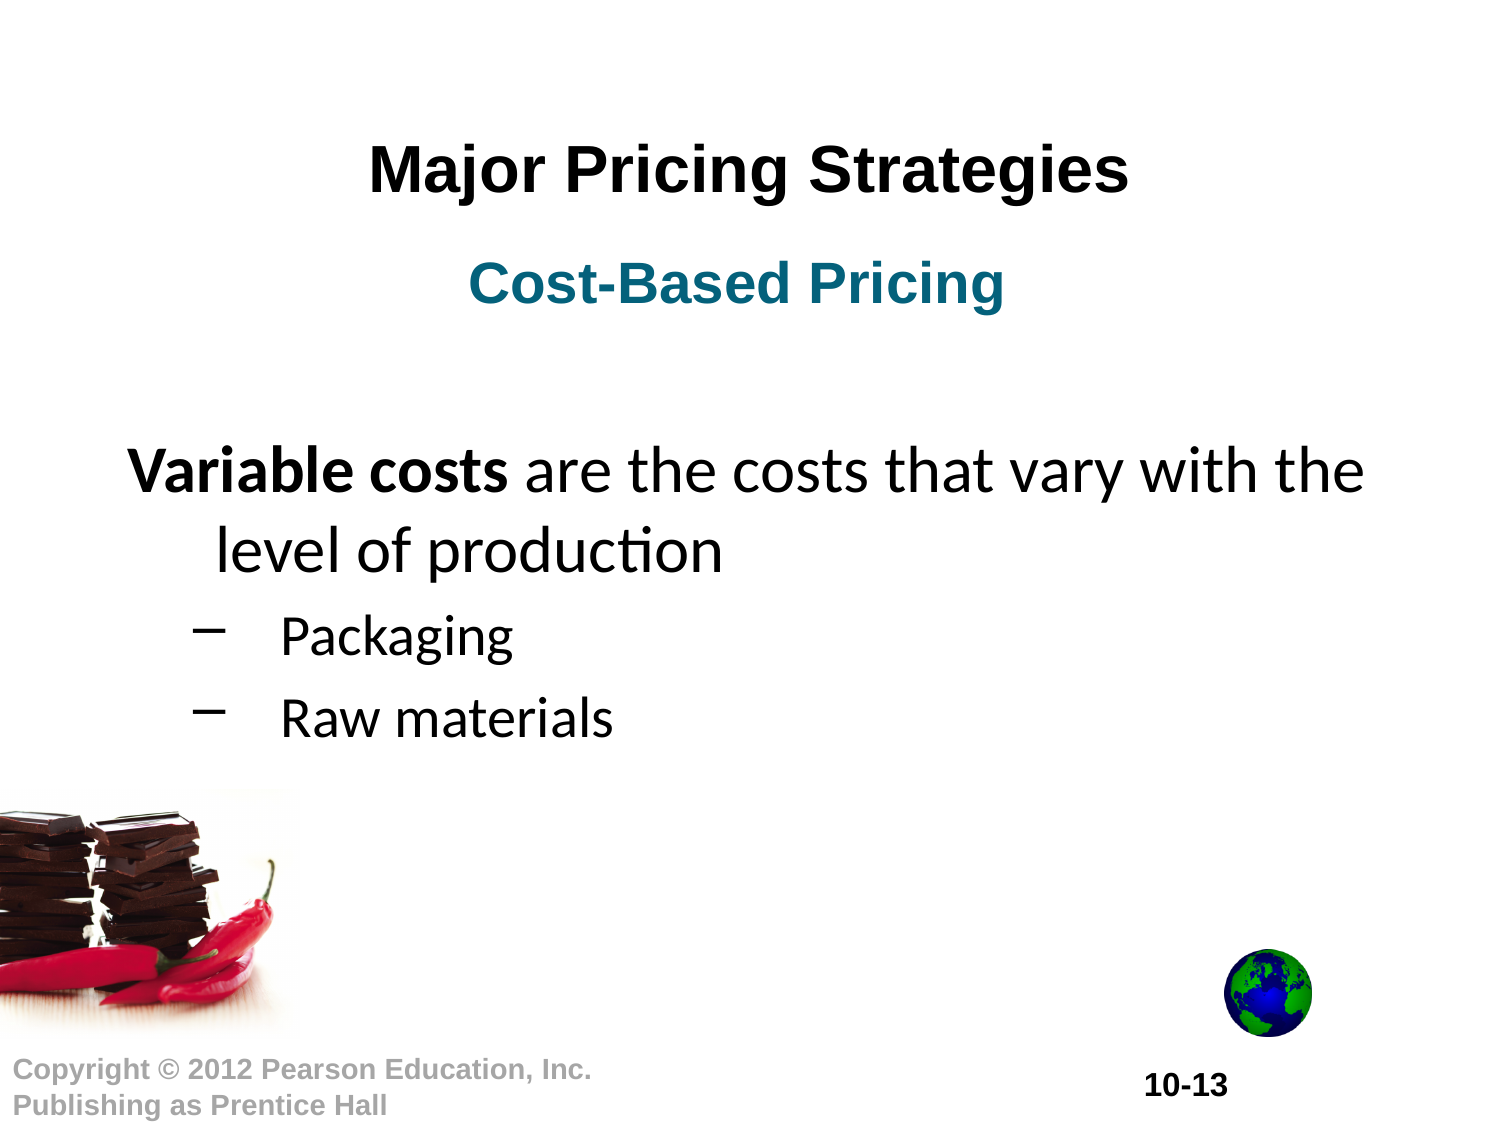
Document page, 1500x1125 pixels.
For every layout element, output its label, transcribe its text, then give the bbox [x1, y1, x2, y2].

title Major Pricing Strategies [112, 37, 1388, 226]
picture [0, 789, 300, 1039]
picture [1224, 949, 1313, 1038]
list Cost-Based Pricing [149, 237, 1326, 301]
list Variable costs are the costs that vary with the level of production Packaging Raw materials [112, 324, 1388, 1001]
